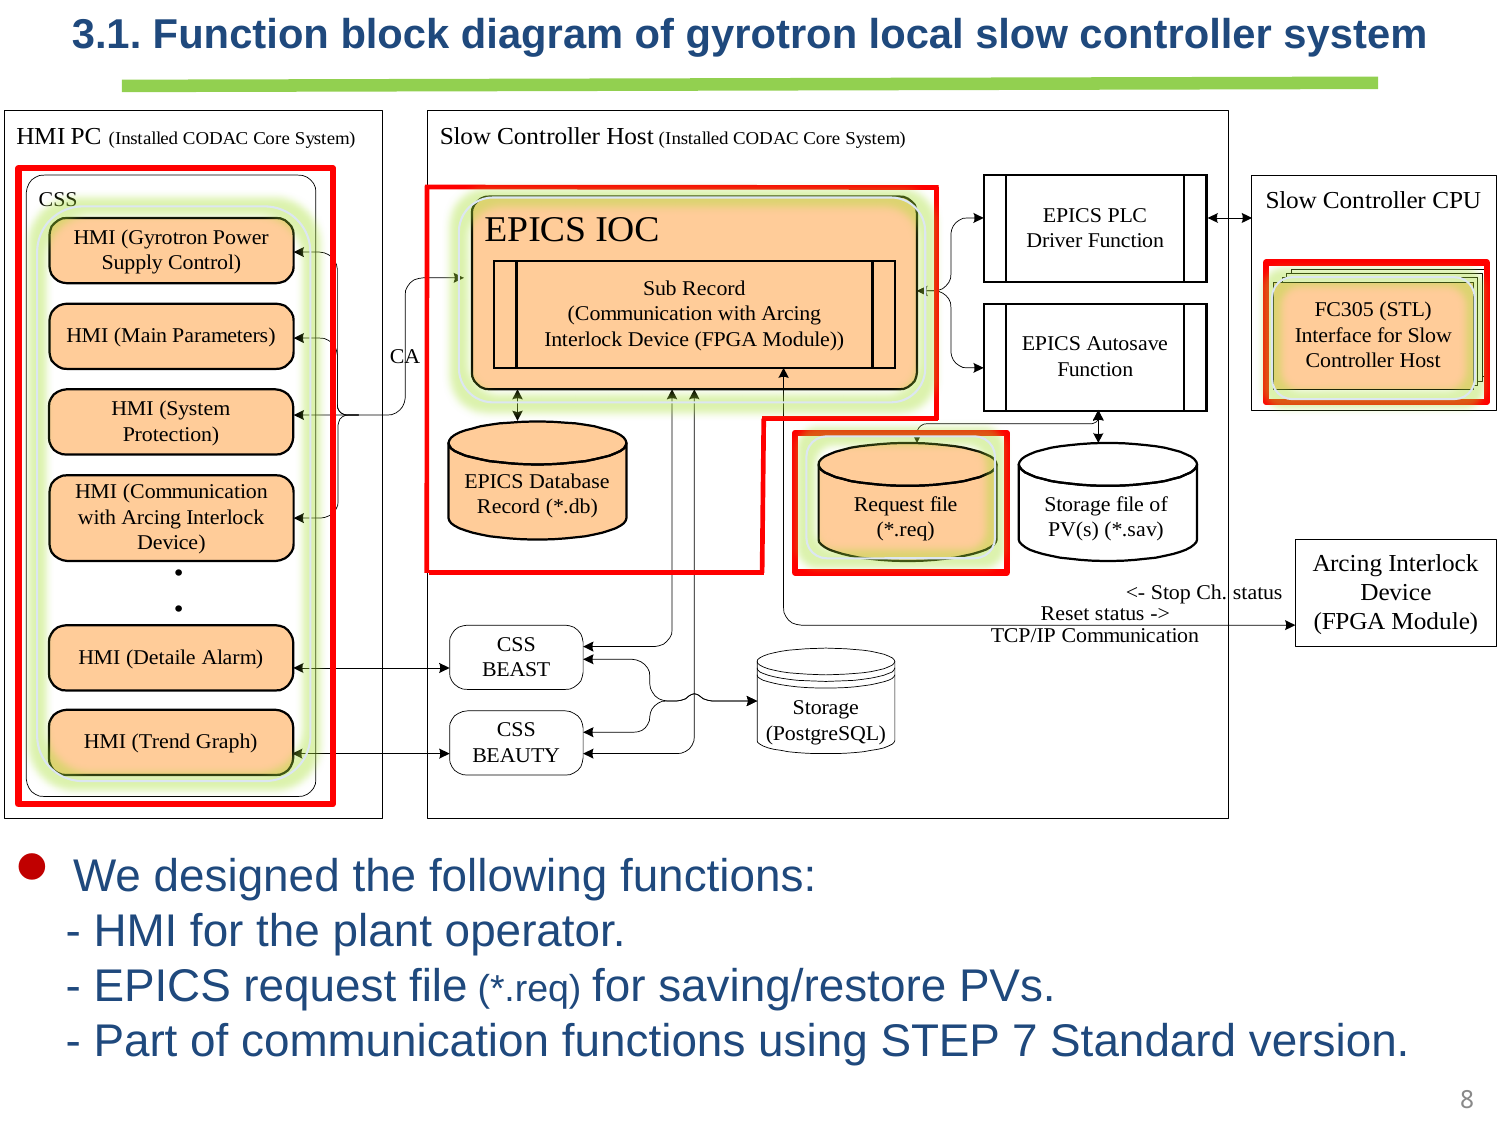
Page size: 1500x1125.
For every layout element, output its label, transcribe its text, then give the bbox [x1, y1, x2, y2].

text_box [0, 106, 1500, 823]
text_box We designed the following functions: - HMI for the plant operator. - EPICS request file (*.req) for saving/restore PVs. - Part of communication functions using STEP 7 Standard version. [0, 838, 1500, 1073]
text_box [121, 82, 1379, 87]
text_box 3.1. Function block diagram of gyrotron local slow controller system [0, 0, 1500, 77]
slide_number 8 [1434, 1076, 1500, 1125]
